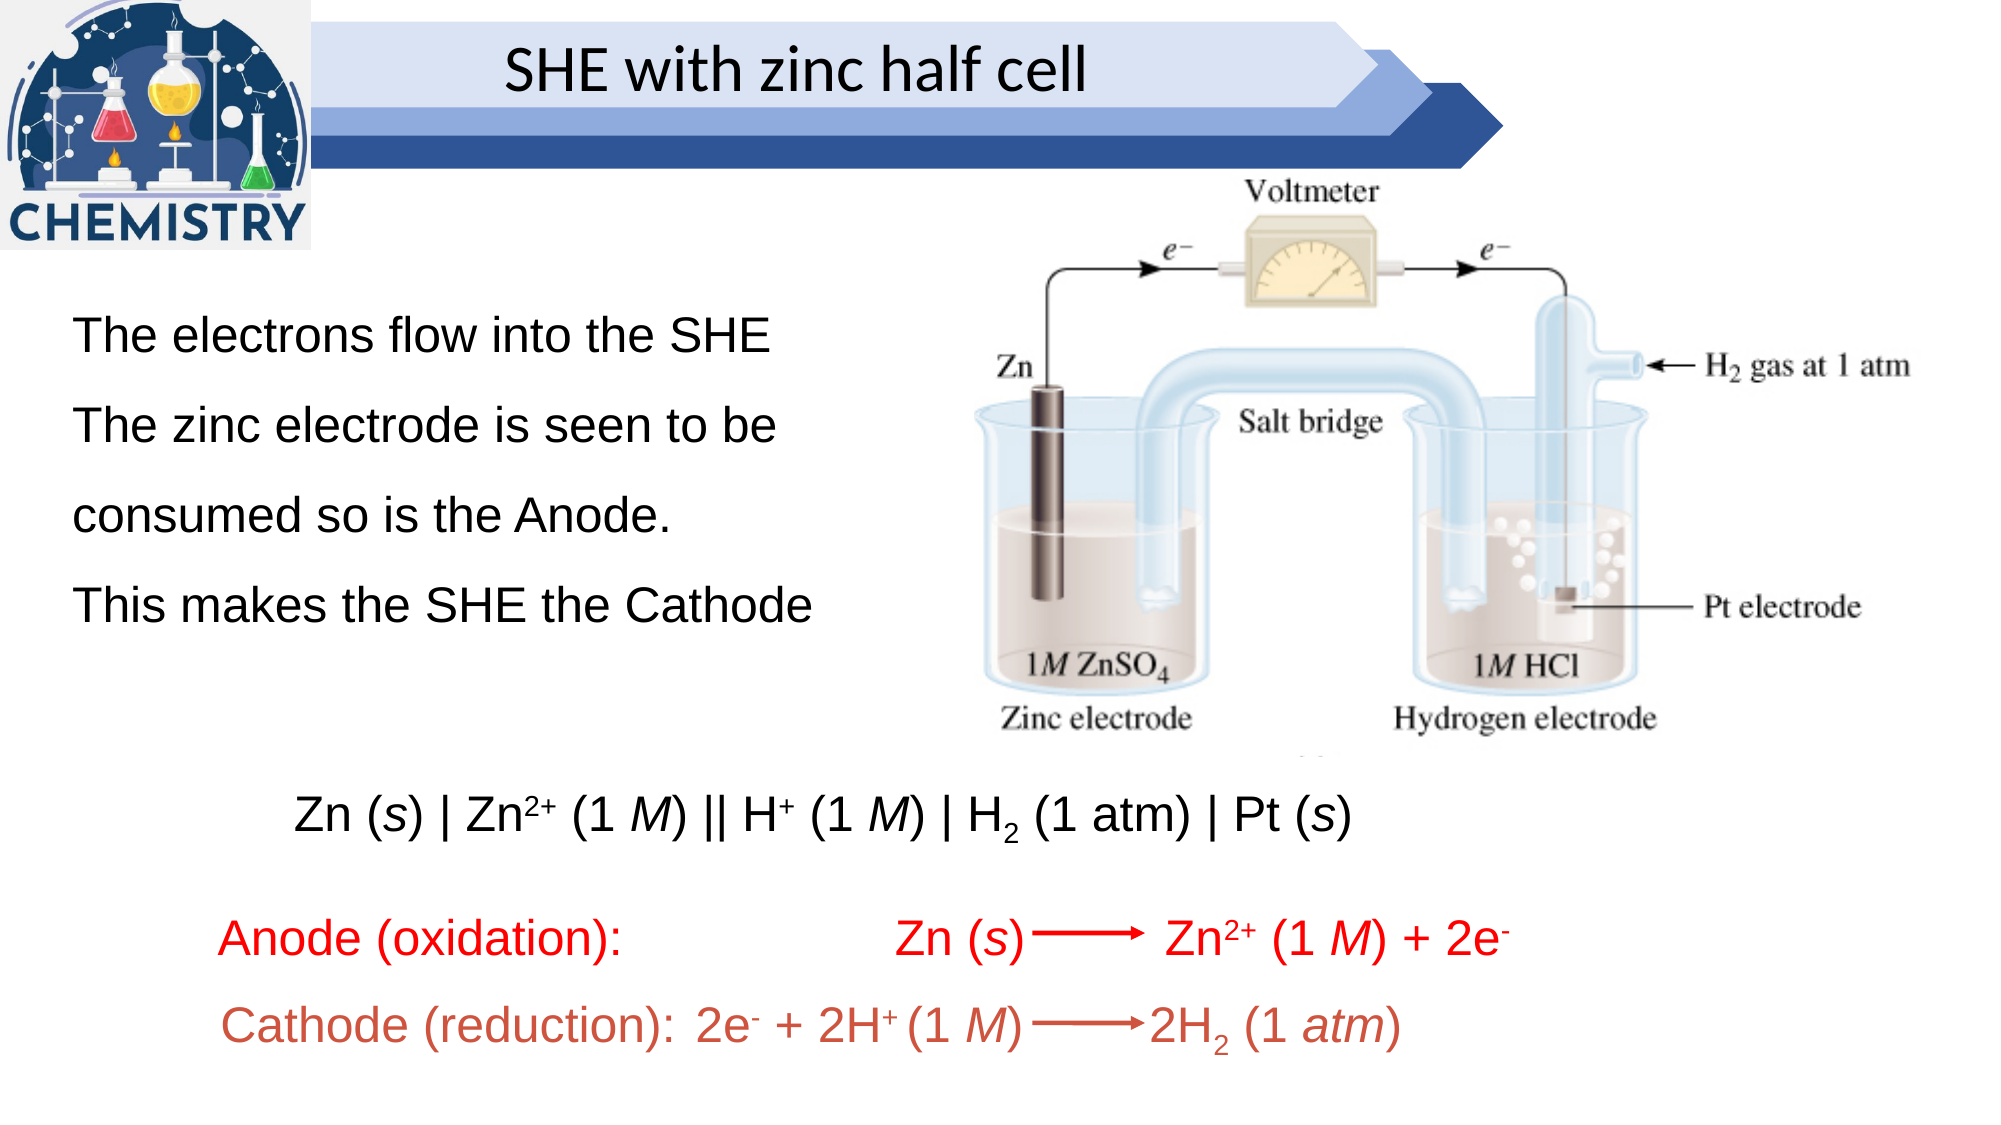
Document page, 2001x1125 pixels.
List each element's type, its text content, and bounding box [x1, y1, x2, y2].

picture [974, 172, 1927, 757]
text_box [311, 81, 1505, 170]
text_box The electrons flow into the SHE The zinc electrode is seen to be consumed so is the Anode. This makes the SHE the Cathode [57, 265, 948, 640]
text_box [311, 48, 1435, 137]
text_box Zn (s) | Zn2+ (1 M) || H+ (1 M) | H2 (1 atm) | Pt (s) [279, 773, 1369, 857]
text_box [677, 985, 1420, 1061]
text_box Anode (oxidation): [203, 897, 639, 973]
text_box Cathode (reduction): [205, 985, 677, 1060]
picture [0, 0, 311, 250]
text_box SHE with zinc half cell [311, 20, 1380, 109]
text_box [878, 897, 1528, 973]
